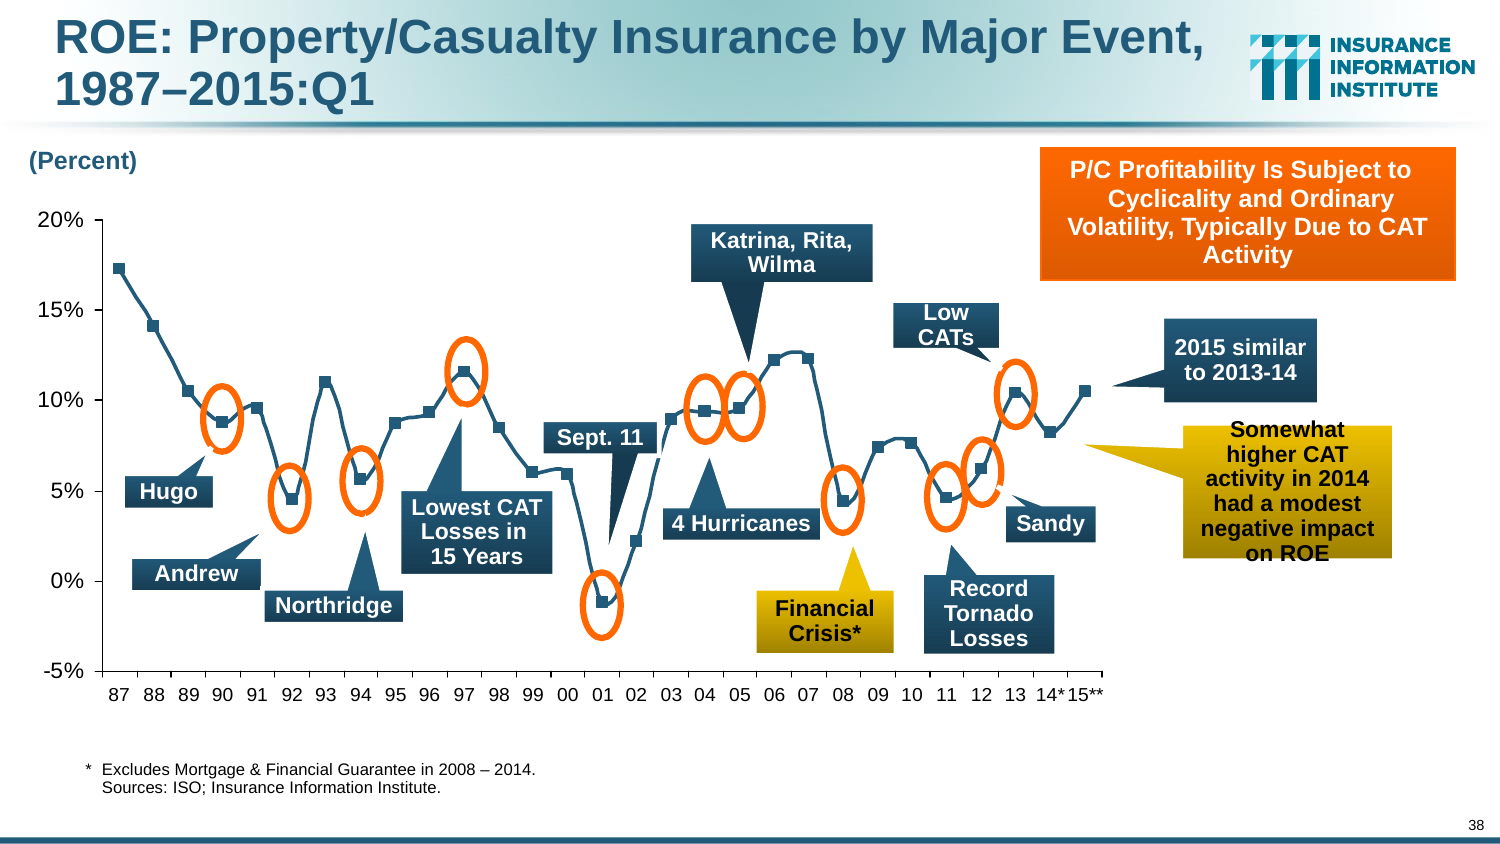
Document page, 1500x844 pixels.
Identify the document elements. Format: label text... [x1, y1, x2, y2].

text_box (Percent) [28, 148, 1041, 176]
title ROE: Property/Casualty Insurance by Major Event, 1987–2015:Q1 [48, 10, 1264, 118]
text_box P/C Profitability Is Subject to Cyclicality and Ordinary Volatility, Typically Due to CAT Activity [1040, 148, 1456, 280]
text_box * Excludes Mortgage & Financial Guarantee in 2008 – 2014. Sources: ISO; Insurance Information Institute. [40, 761, 972, 814]
text_box Somewhat higher CAT activity in 2014 had a modest negative impact on ROE [1116, 423, 1395, 561]
picture [0, 0, 1500, 142]
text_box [27, 181, 1113, 745]
text_box 2015 similar to 2013-14 [1116, 316, 1320, 405]
slide_number 38 [1410, 818, 1485, 835]
